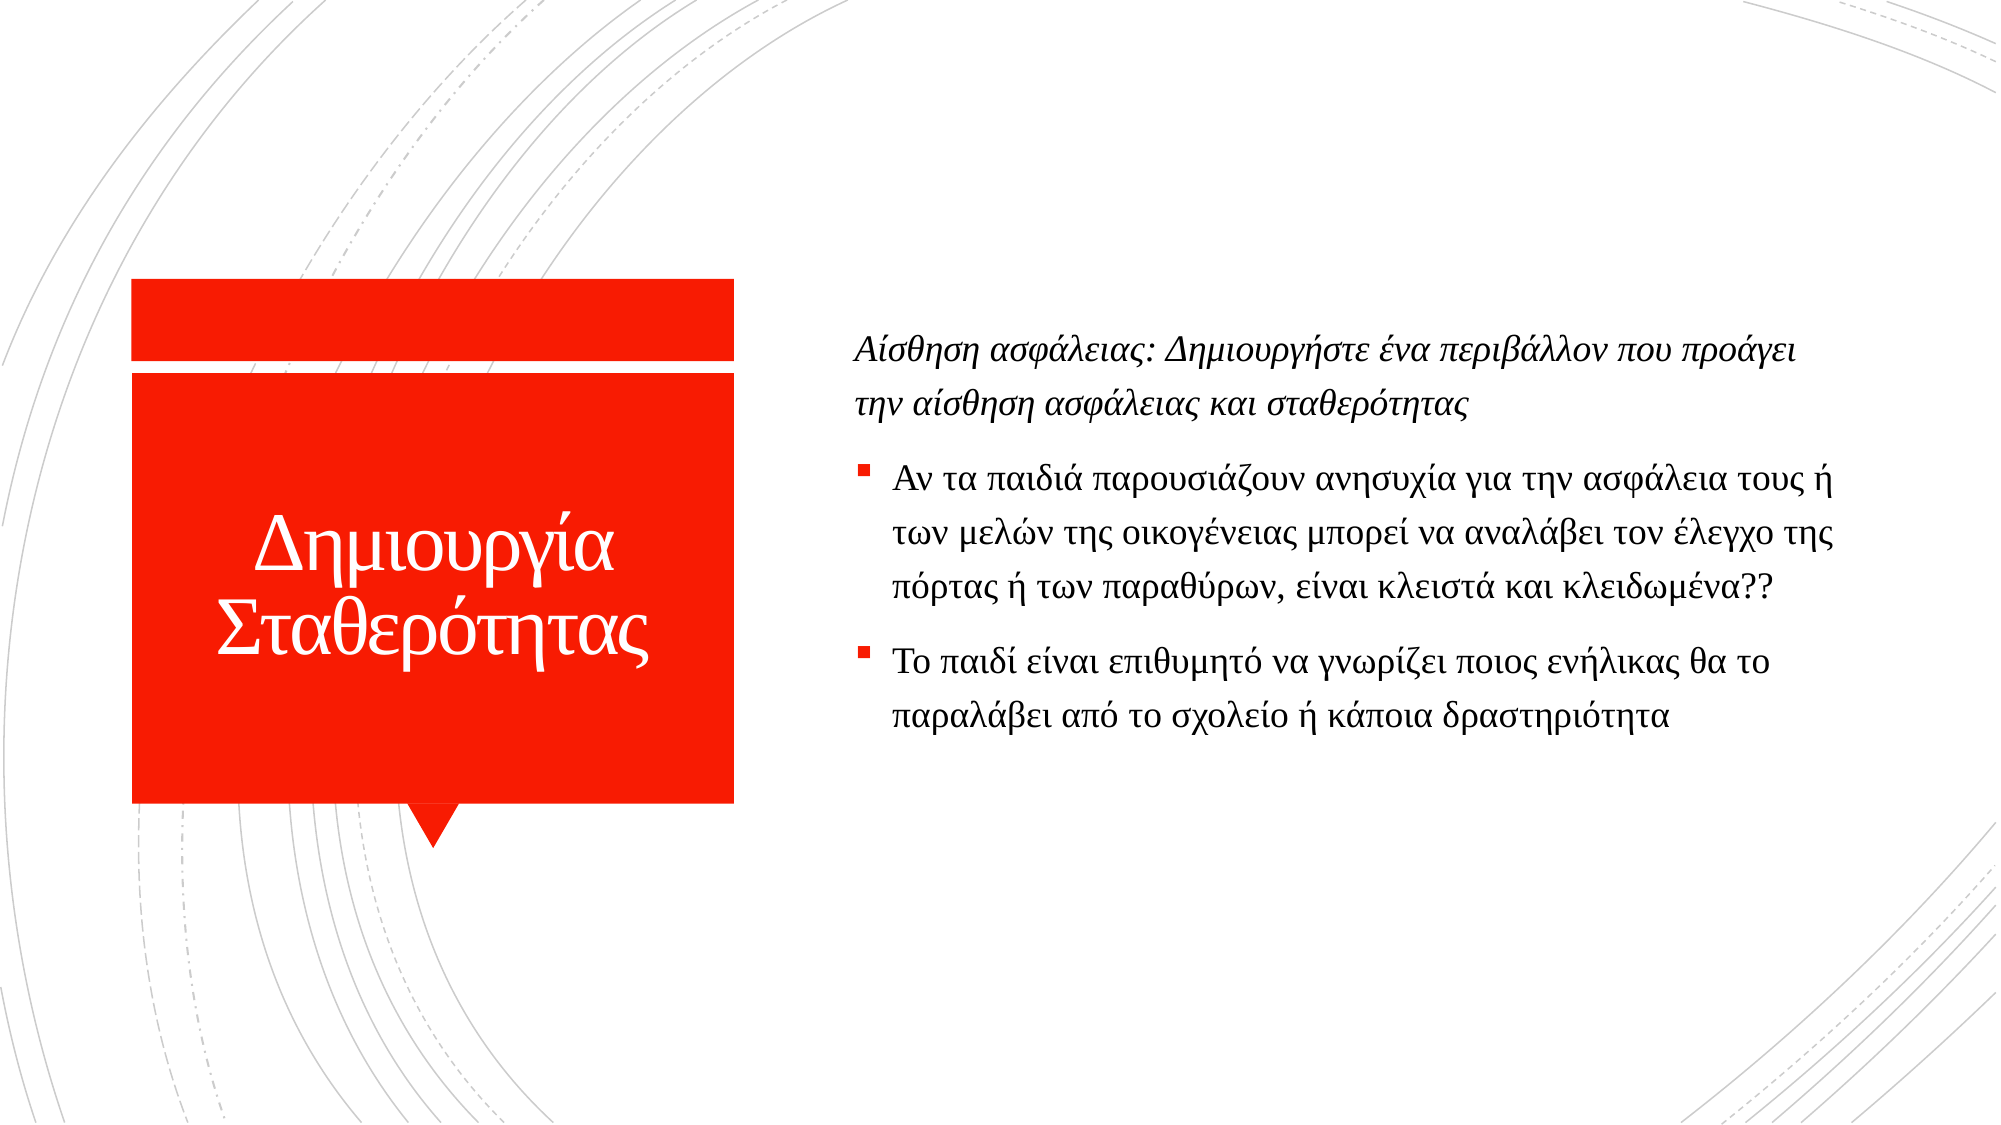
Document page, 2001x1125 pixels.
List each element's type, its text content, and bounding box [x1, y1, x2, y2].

title Δημιουργία Σταθερότητας [145, 385, 720, 789]
list Αίσθηση ασφάλειας: Δημιουργήστε ένα περιβάλλον που προάγει την αίσθηση ασφάλειας και σταθερότητας Αν τα παιδιά παρουσιάζουν ανησυχία για την ασφάλεια τους ή των μελών της οικογένειας μπορεί να αναλάβει τον έλεγχο της πόρτας ή των παραθύρων, είναι κλειστά και κλειδωμένα?? Το παιδί είναι επιθυμητό να γνωρίζει ποιος ενήλικας θα το παραλάβει από το σχολείο ή κάποια δραστηριότητα [839, 131, 1871, 993]
